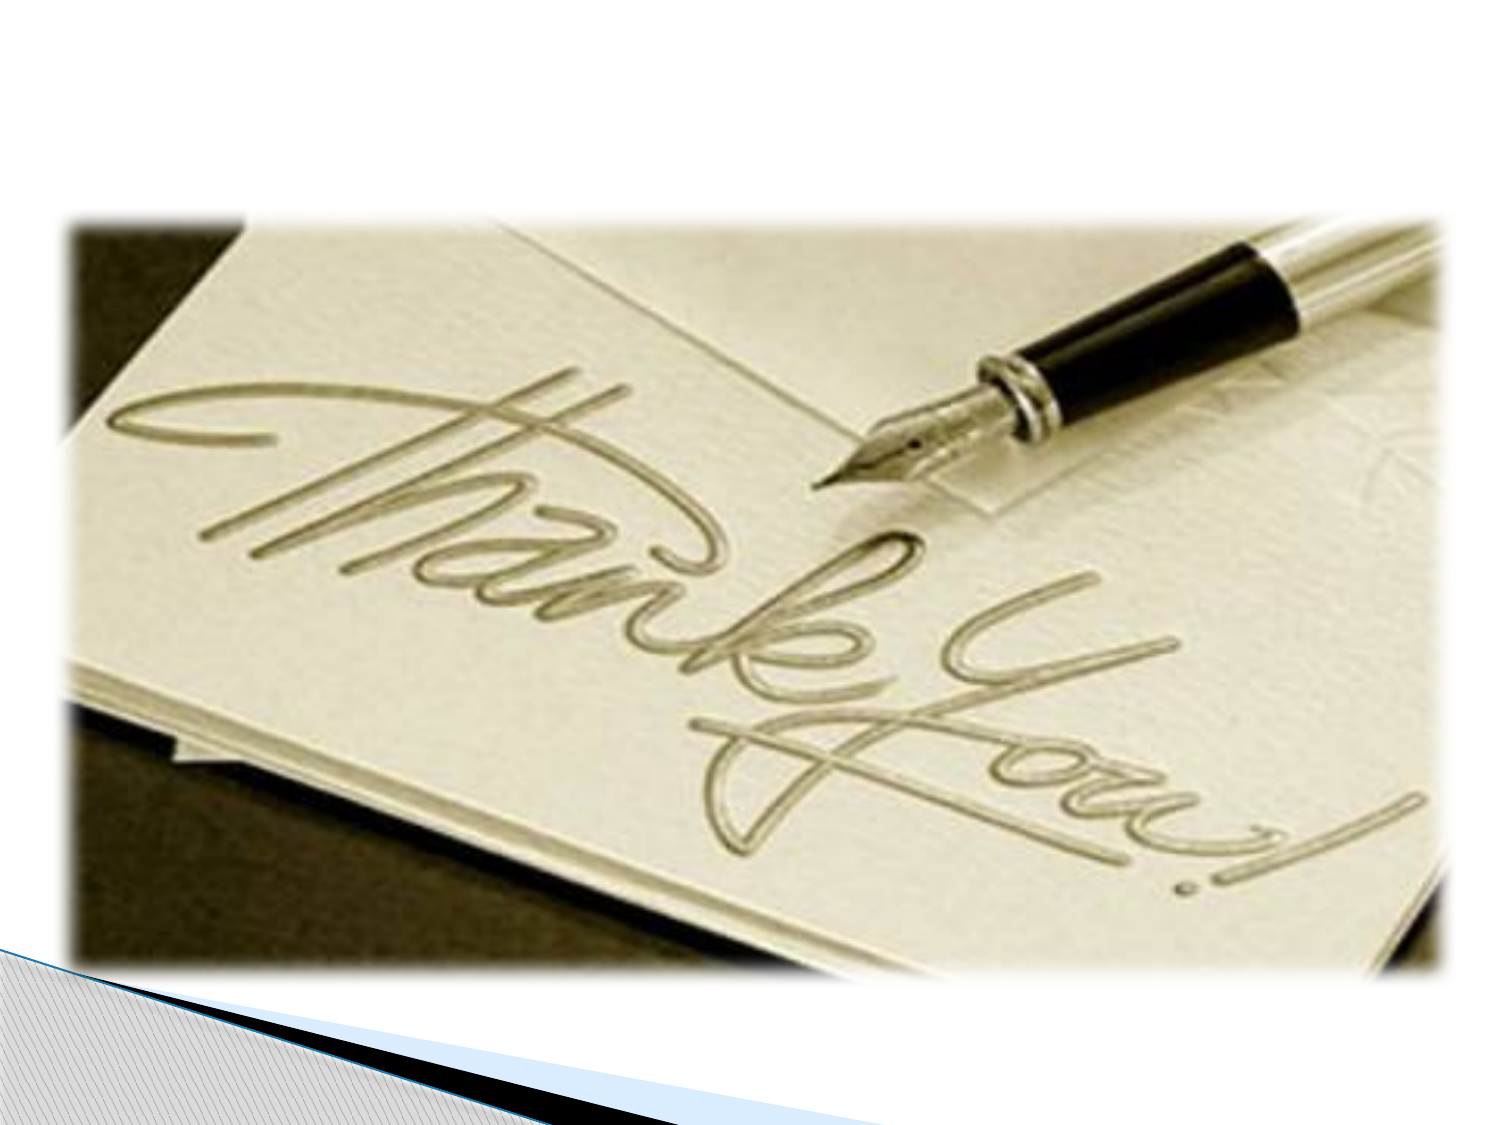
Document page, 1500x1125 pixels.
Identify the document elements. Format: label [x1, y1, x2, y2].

picture [53, 207, 1458, 988]
